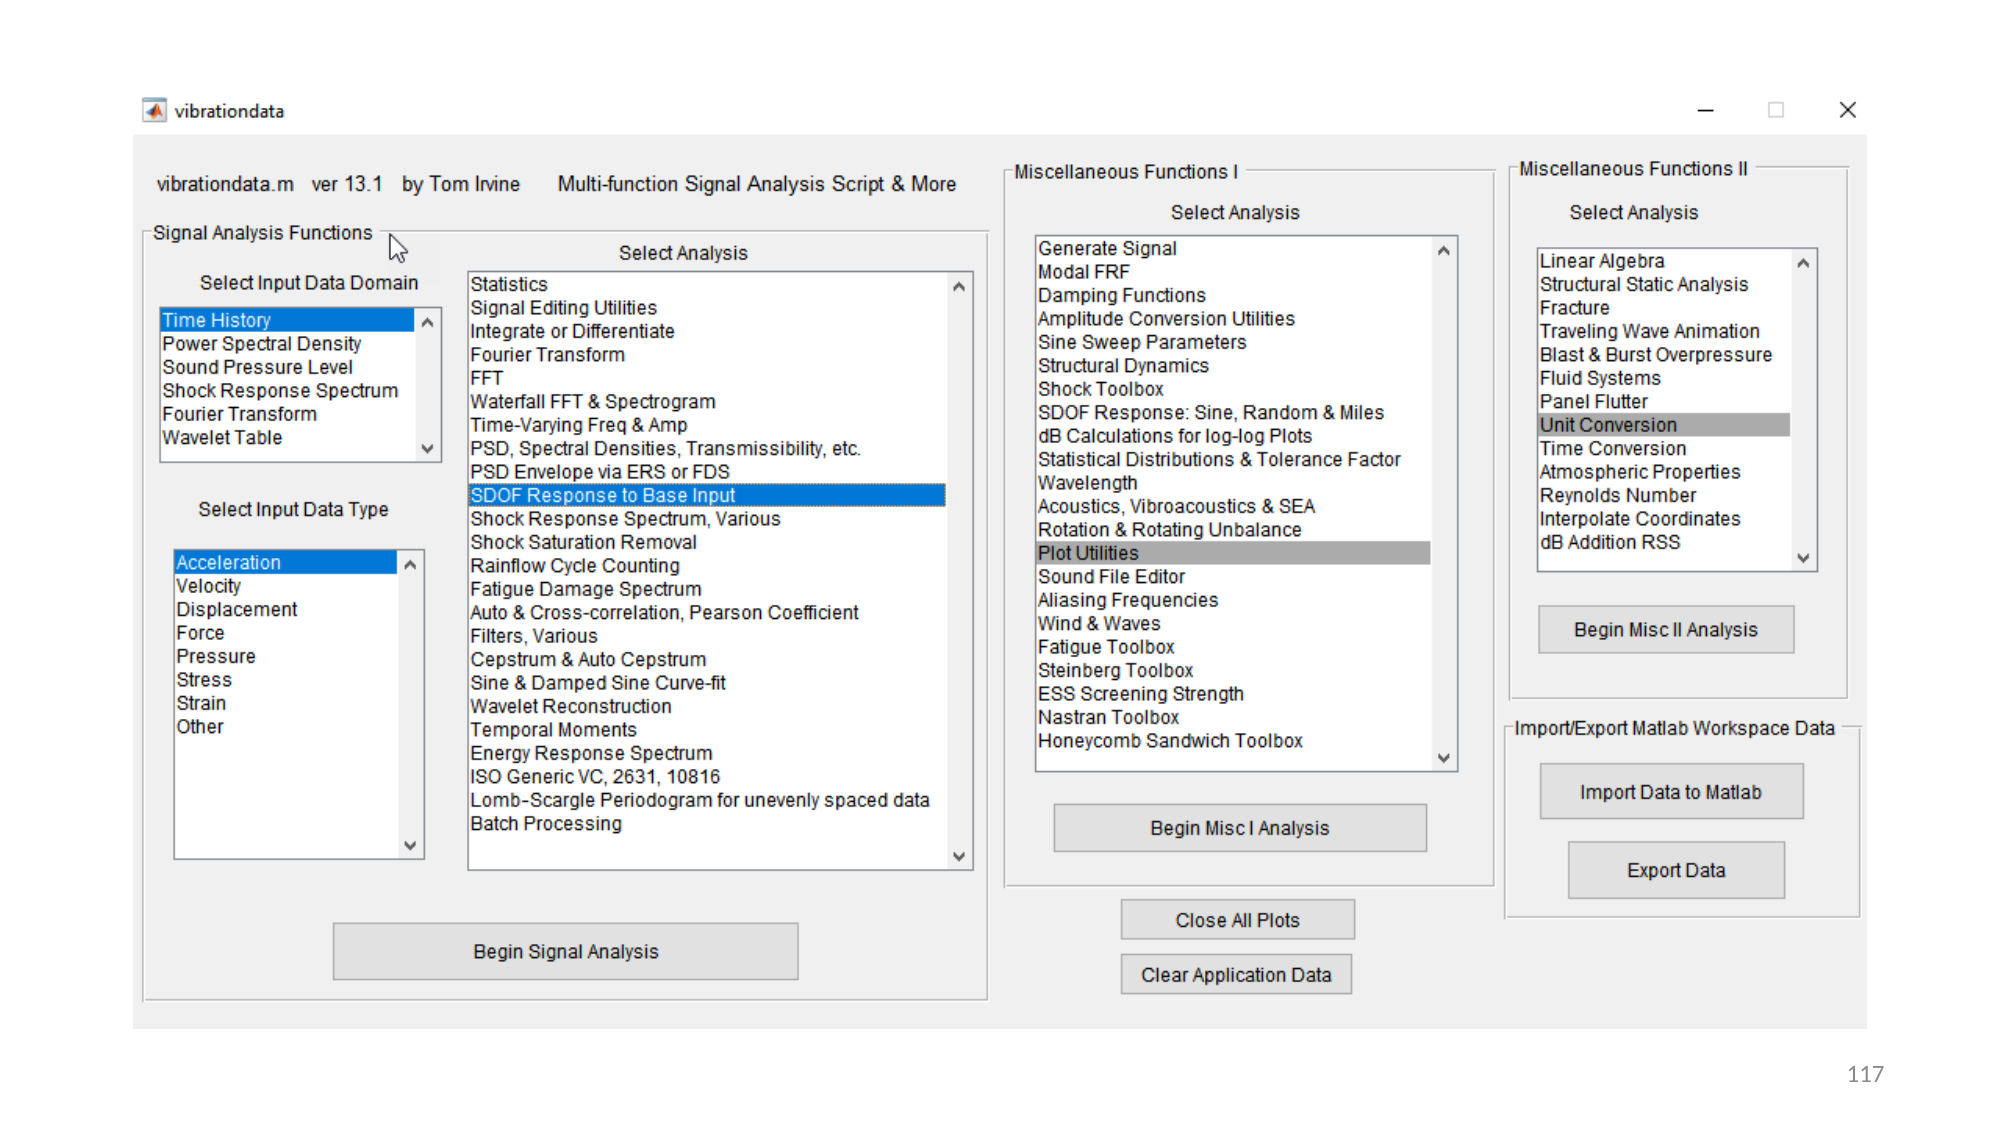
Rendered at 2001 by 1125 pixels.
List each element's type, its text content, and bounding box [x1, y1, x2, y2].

picture [133, 95, 1867, 1030]
slide_number 117 [1433, 1042, 1900, 1103]
